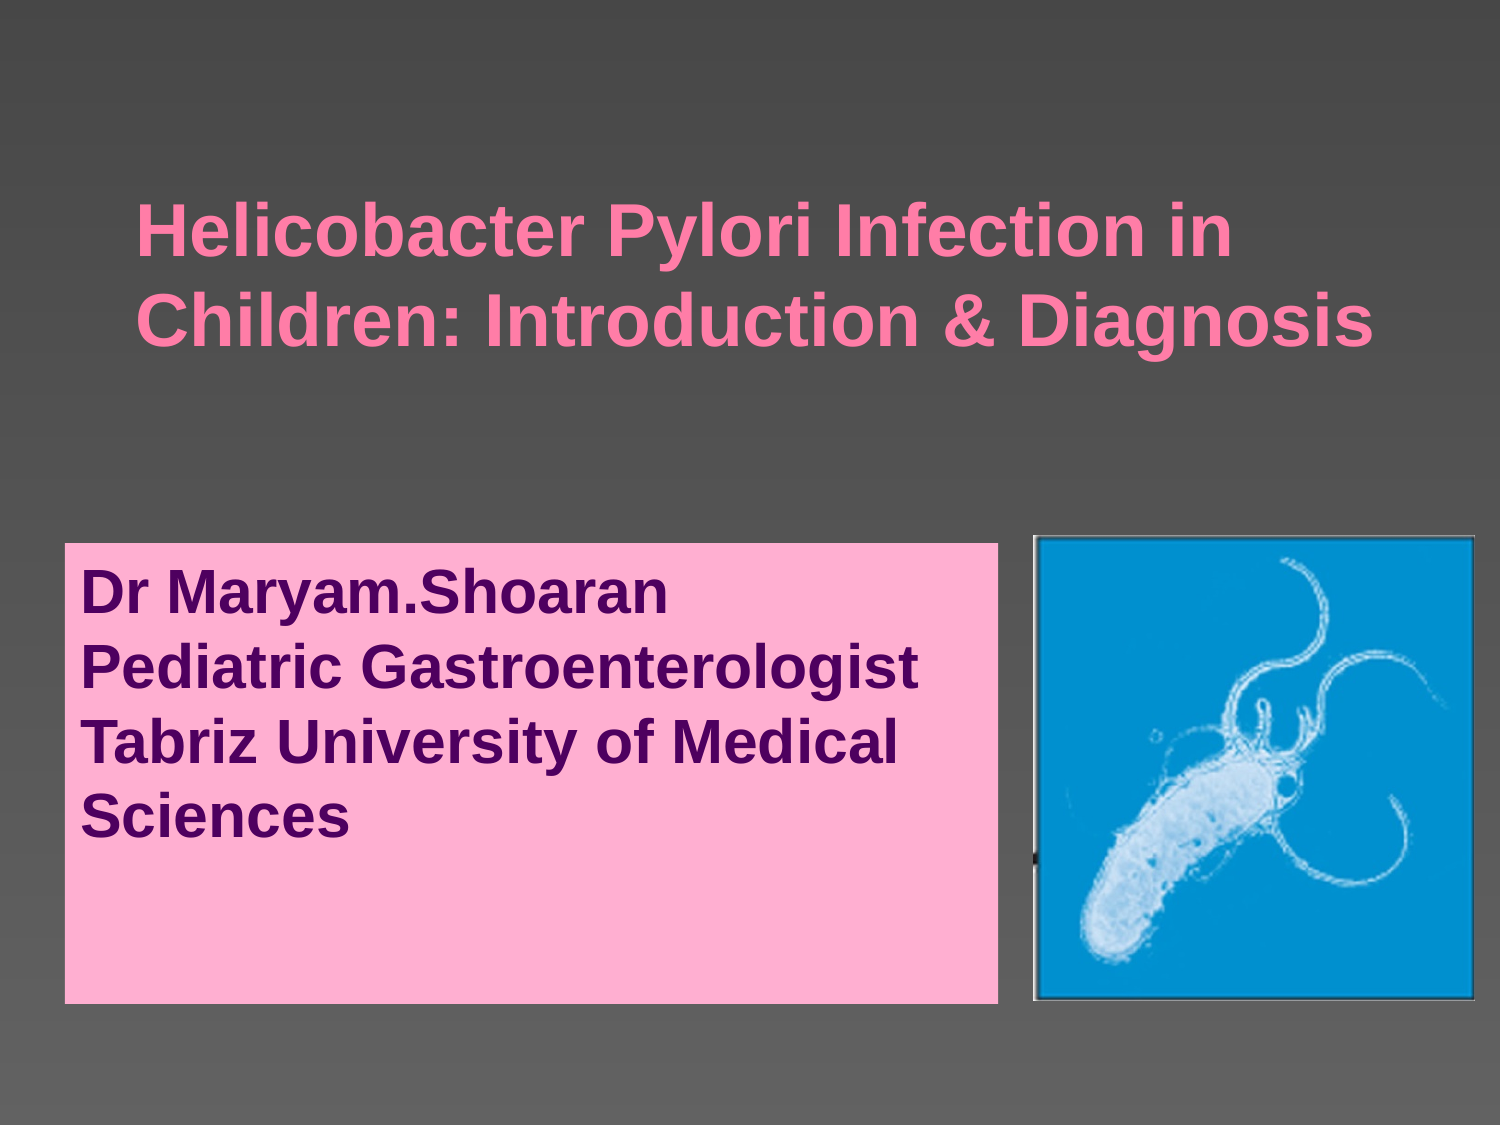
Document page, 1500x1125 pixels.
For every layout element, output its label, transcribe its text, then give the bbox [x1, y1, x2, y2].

picture [1033, 535, 1475, 1001]
subtitle Dr Maryam.Shoaran Pediatric Gastroenterologist Tabriz University of Medical Sciences [64, 543, 999, 1004]
title Helicobacter Pylori Infection in Children: Introduction & Diagnosis [41, 127, 1412, 369]
